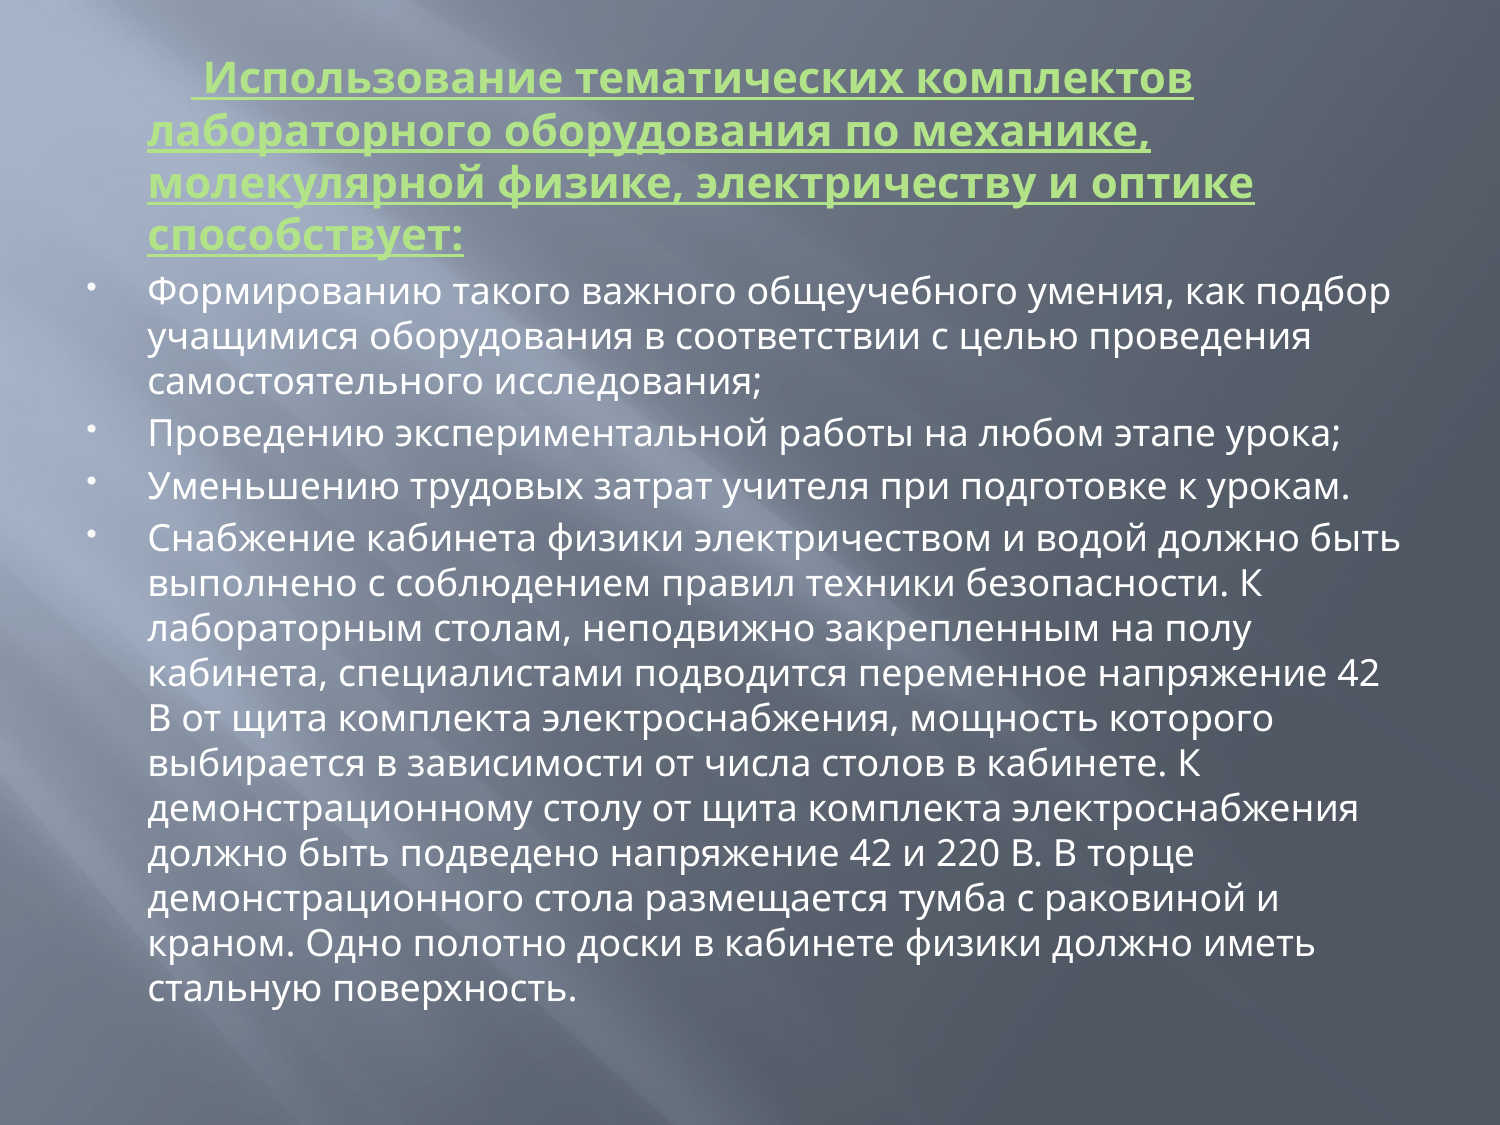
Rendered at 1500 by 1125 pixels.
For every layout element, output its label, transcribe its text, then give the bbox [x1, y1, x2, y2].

list Использование тематических комплектов лабораторного оборудования по механике, молекулярной физике, электричеству и оптике способствует: Формированию такого важного общеучебного умения, как подбор учащимися оборудования в соответствии с целью проведения самостоятельного исследования; Проведению экспериментальной работы на любом этапе урока; Уменьшению трудовых затрат учителя при подготовке к урокам. Снабжение кабинета физики электричеством и водой долж­но быть выполнено с соблюдением правил техники безопасности. К лабораторным столам, неподвижно закрепленным на полу кабинета, специалистами подводится переменное напряжение 42 В от щита комплекта электроснабжения, мощность которого выбирается в зависимости от числа столов в кабинете. К демонстрационному столу от щита комплекта электроснабжения должно быть подведено напряжение 42 и 220 В. В торце демонстрационного стола размещается тумба с раковиной и краном. Одно полотно доски в кабинете физики должно иметь стальную поверхность. [53, 42, 1425, 1035]
